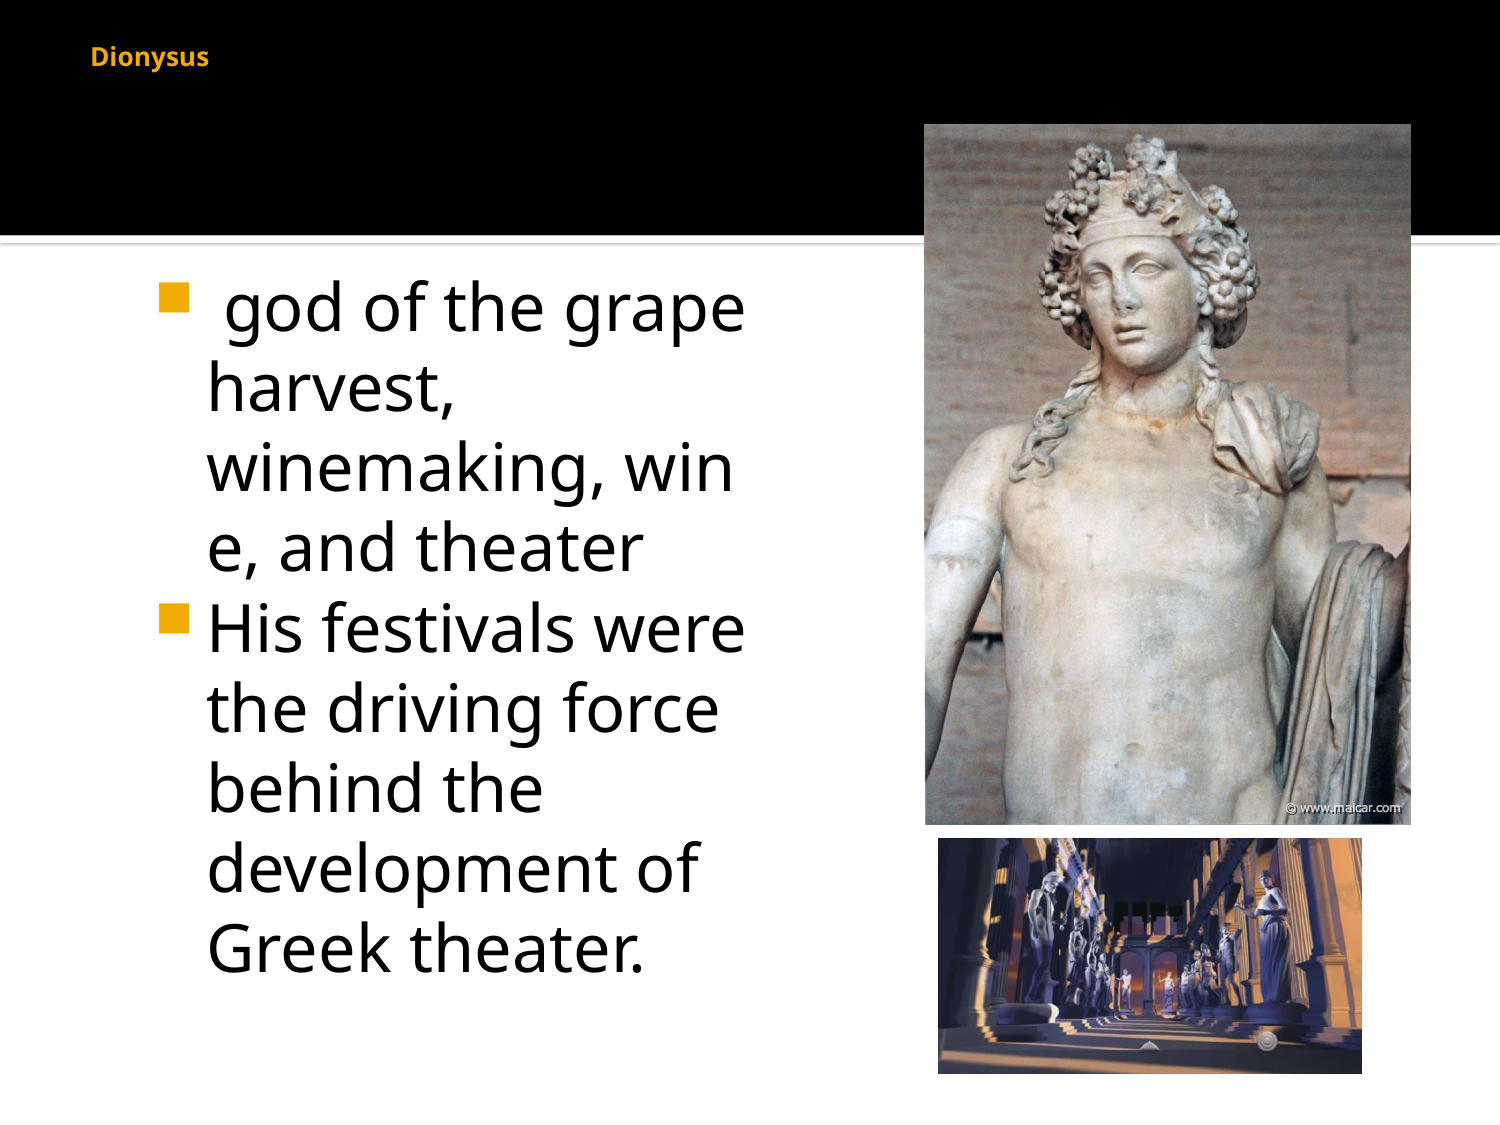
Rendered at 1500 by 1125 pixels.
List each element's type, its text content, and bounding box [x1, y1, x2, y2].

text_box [937, 837, 1363, 1075]
list god of the grape harvest, winemaking, wine, and theater His festivals were the driving force behind the development of Greek theater. [125, 249, 788, 1125]
title Dionysus [75, 0, 1425, 113]
picture [924, 124, 1411, 825]
